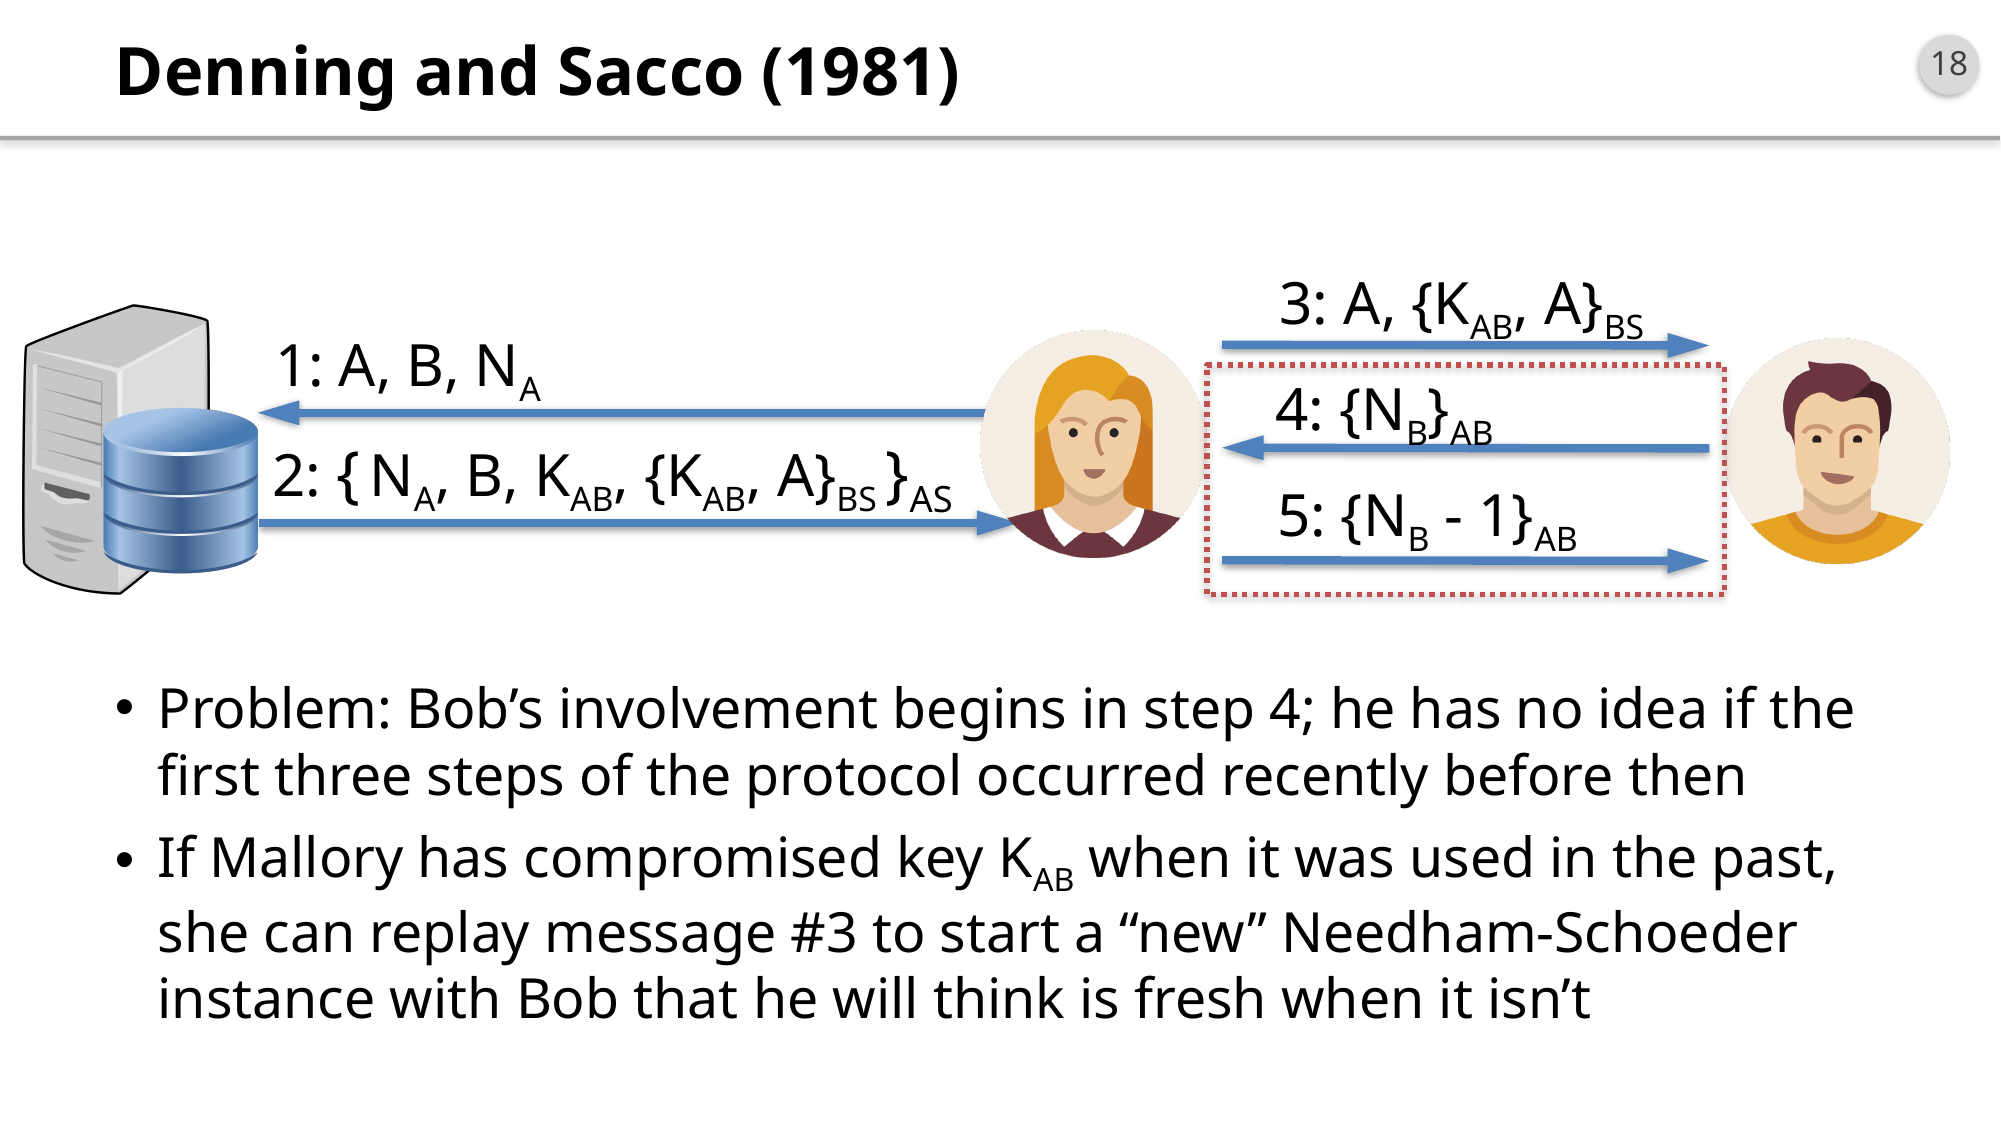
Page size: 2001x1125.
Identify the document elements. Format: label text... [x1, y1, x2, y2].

title Denning and Sacco (1981) [99, 24, 1900, 114]
picture [1724, 338, 1950, 564]
text_box 1: A, B, NA [263, 320, 556, 412]
text_box 3: A, {KAB, A}BS [1265, 258, 1660, 343]
picture [22, 304, 258, 596]
picture [980, 330, 1208, 558]
list Problem: Bob’s involvement begins in step 4; he has no idea if the first three steps of the protocol occurred recently before then If Mallory has compromised key KAB when it was used in the past, she can replay message #3 to start a “new” Needham-Schoeder instance with Bob that he will think is fresh when it isn’t [99, 666, 1900, 1044]
text_box 2: { NA, B, KAB, {KAB, A}BS }AS [263, 426, 975, 522]
text_box [1206, 364, 1725, 596]
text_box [1221, 344, 1710, 562]
